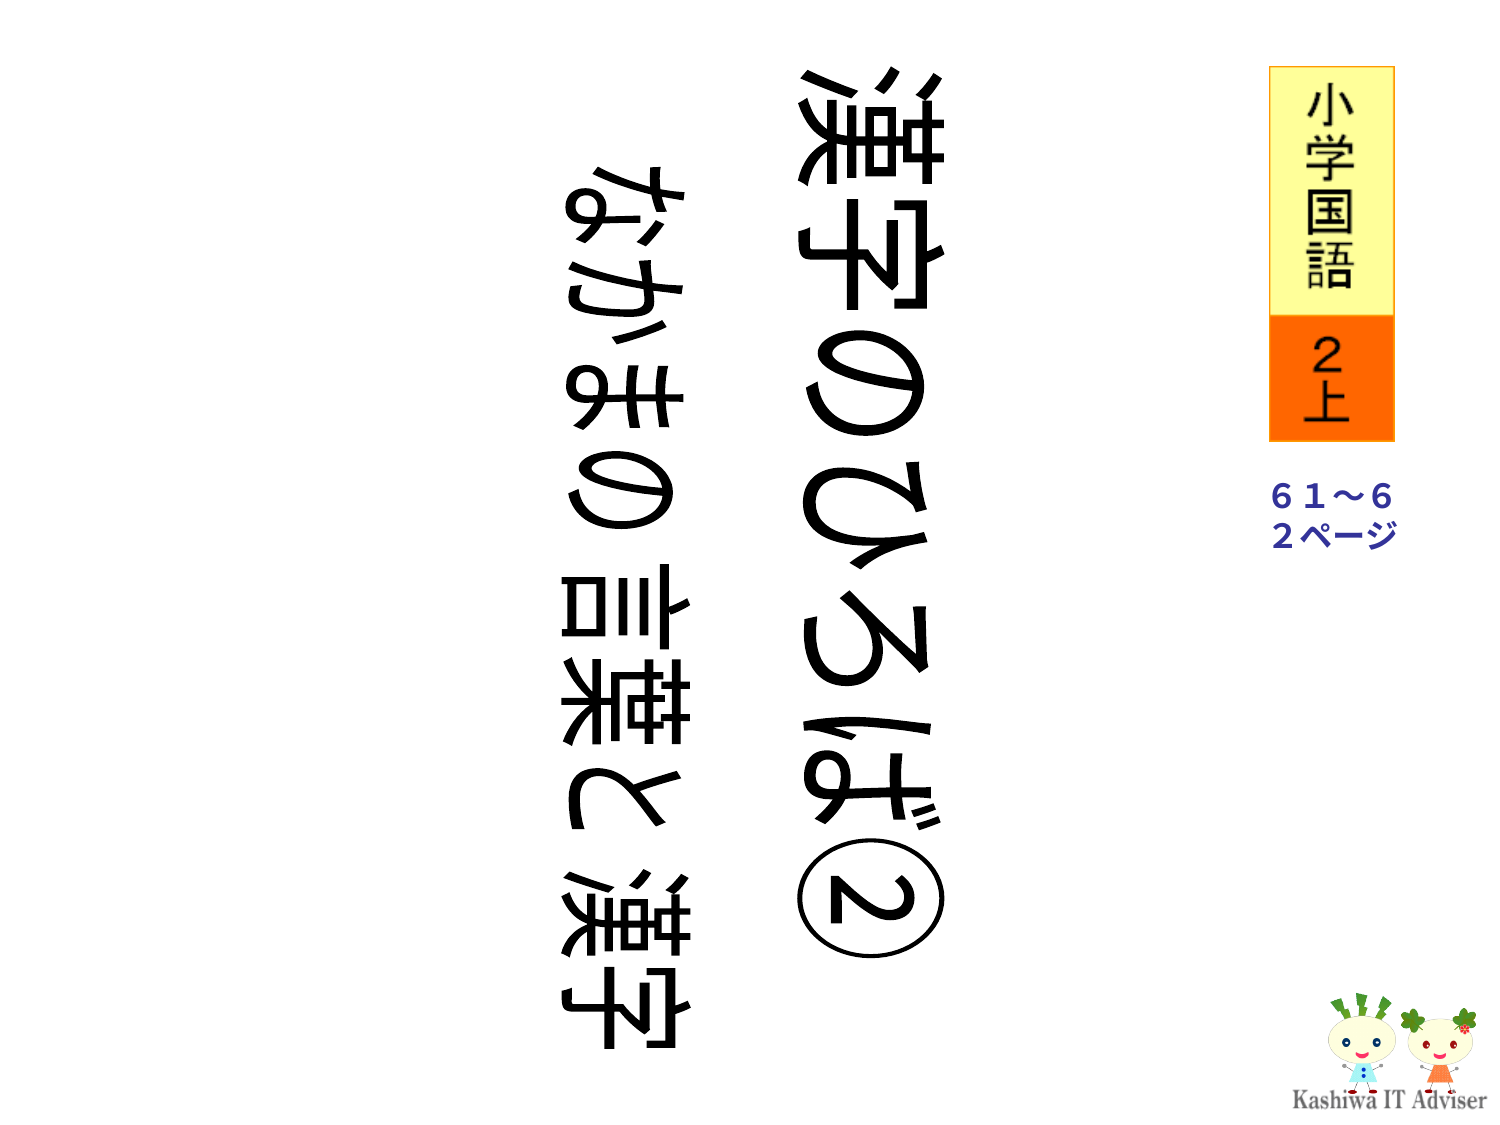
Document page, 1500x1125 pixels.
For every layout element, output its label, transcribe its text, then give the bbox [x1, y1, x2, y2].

picture [1292, 992, 1488, 1110]
text_box ６１～６２ページ [1243, 467, 1421, 562]
picture [1269, 66, 1396, 442]
